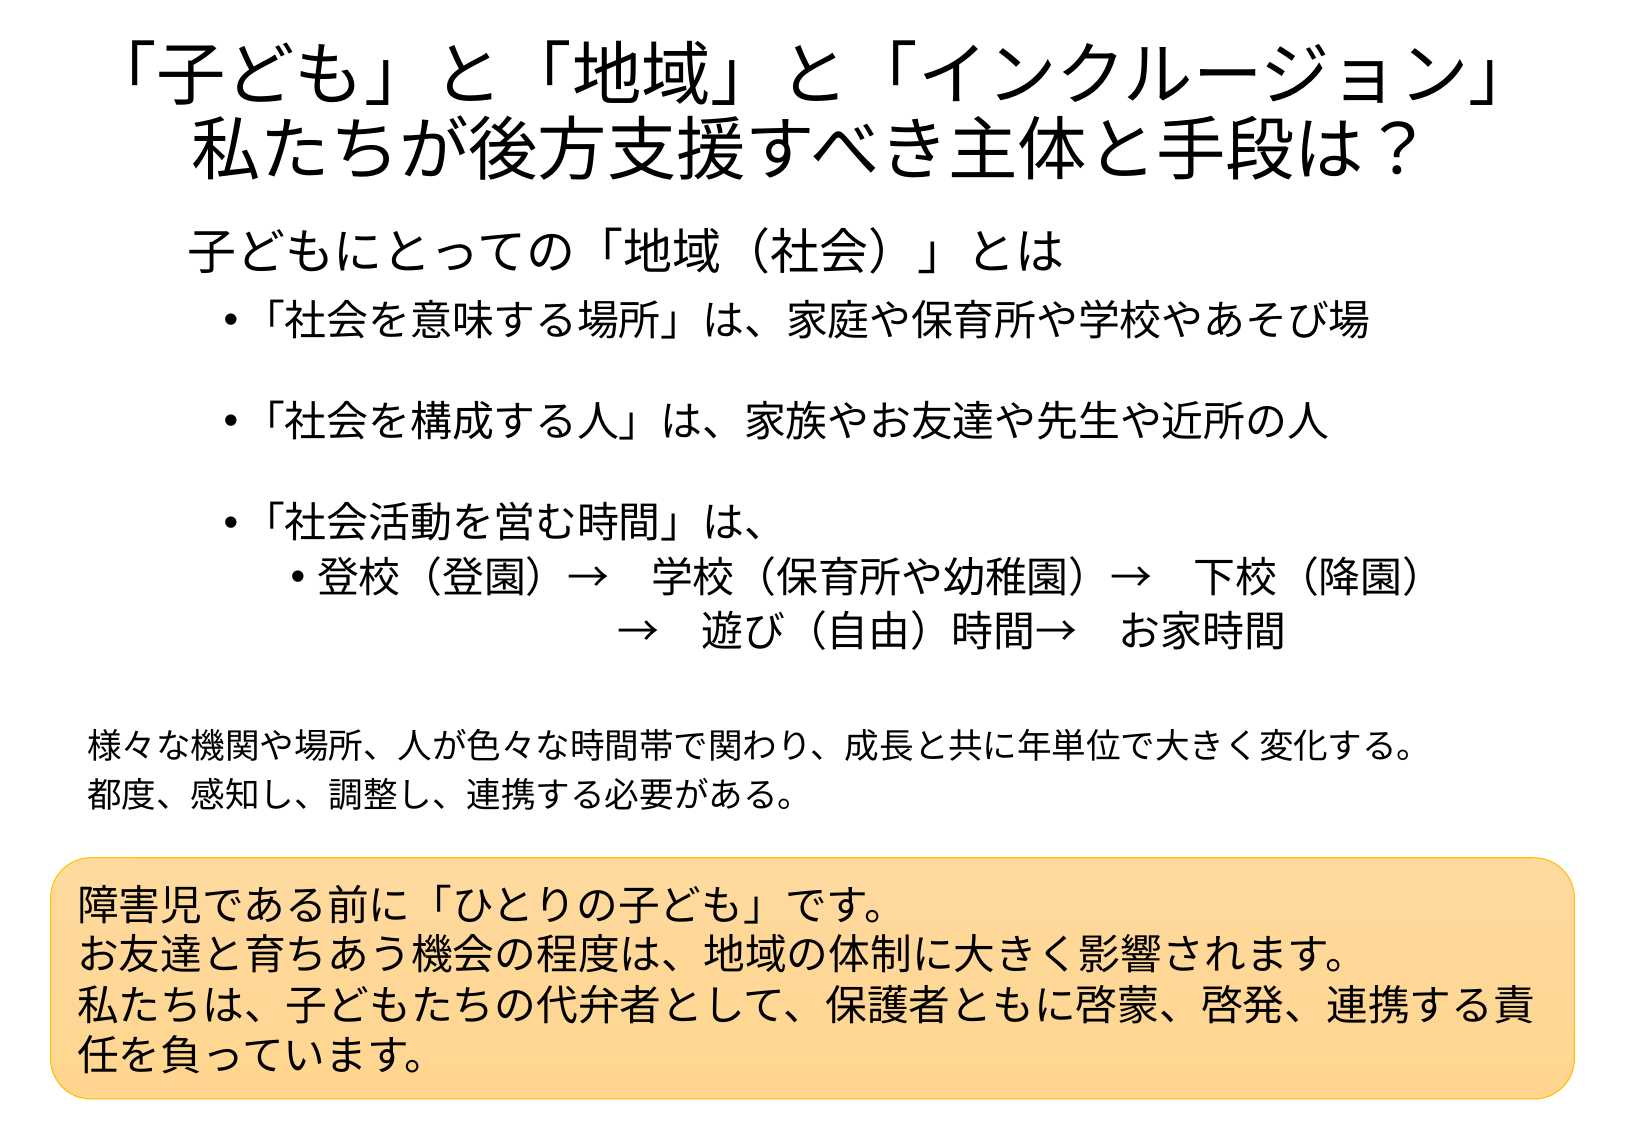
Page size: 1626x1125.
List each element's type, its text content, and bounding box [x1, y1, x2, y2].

list 子どもにとっての「地域（社会）」とは 「社会を意味する場所」は、家庭や保育所や学校やあそび場 「社会を構成する人」は、家族やお友達や先生や近所の人 「社会活動を営む時間」は、 登校（登園）→ 学校（保育所や幼稚園）→ 下校（降園） → 遊び（自由）時間→ お家時間 [158, 219, 1467, 701]
text_box 障害児である前に「ひとりの子ども」です。 お友達と育ちあう機会の程度は、地域の体制に大きく影響されます。 私たちは、子どもたちの代弁者として、保護者ともに啓蒙、啓発、連携する責任を負っています。 [50, 857, 1575, 1100]
text_box 様々な機関や場所、人が色々な時間帯で関わり、成長と共に年単位で大きく変化する。 都度、感知し、調整し、連携する必要がある。 [26, 717, 1598, 823]
title 「子ども」と「地域」と「インクルージョン」 私たちが後方支援すべき主体と手段は？ [50, 25, 1575, 203]
